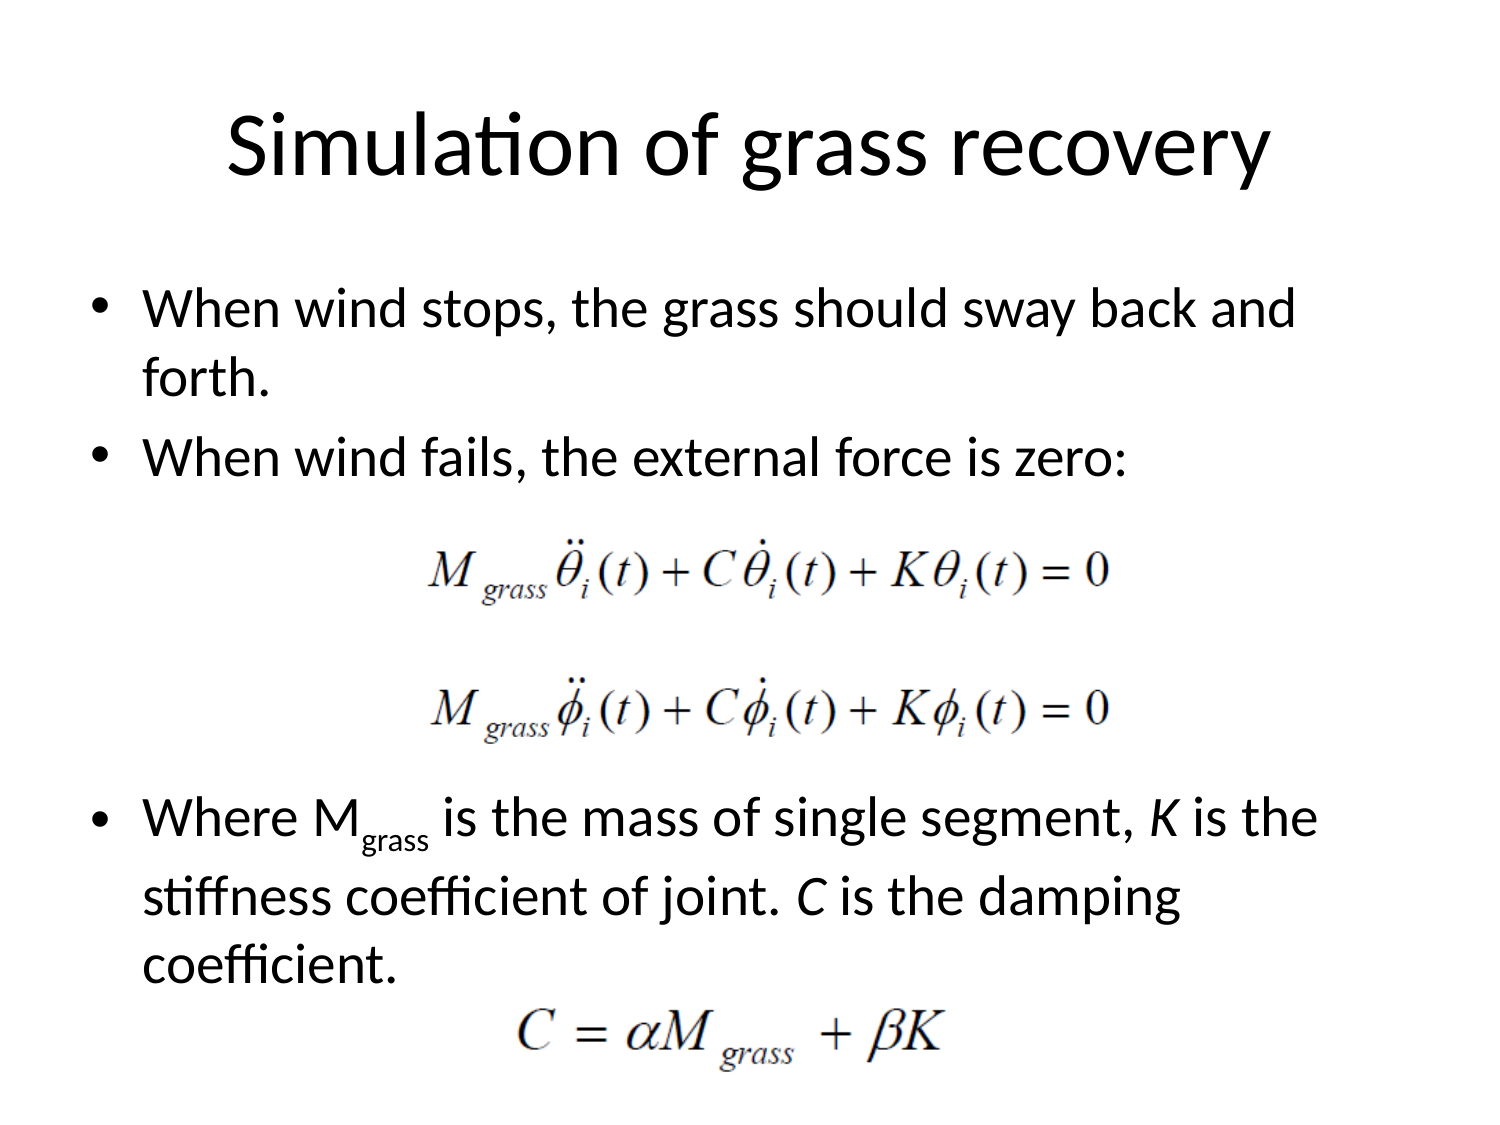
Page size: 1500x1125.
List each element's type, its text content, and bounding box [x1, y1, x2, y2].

list When wind stops, the grass should sway back and forth. When wind fails, the external force is zero: Where Mgrass is the mass of single segment, K is the stiffness coefficient of joint. C is the damping coefficient. [75, 262, 1425, 1005]
title Simulation of grass recovery [75, 45, 1425, 233]
picture [474, 974, 966, 1091]
picture [399, 524, 1134, 755]
